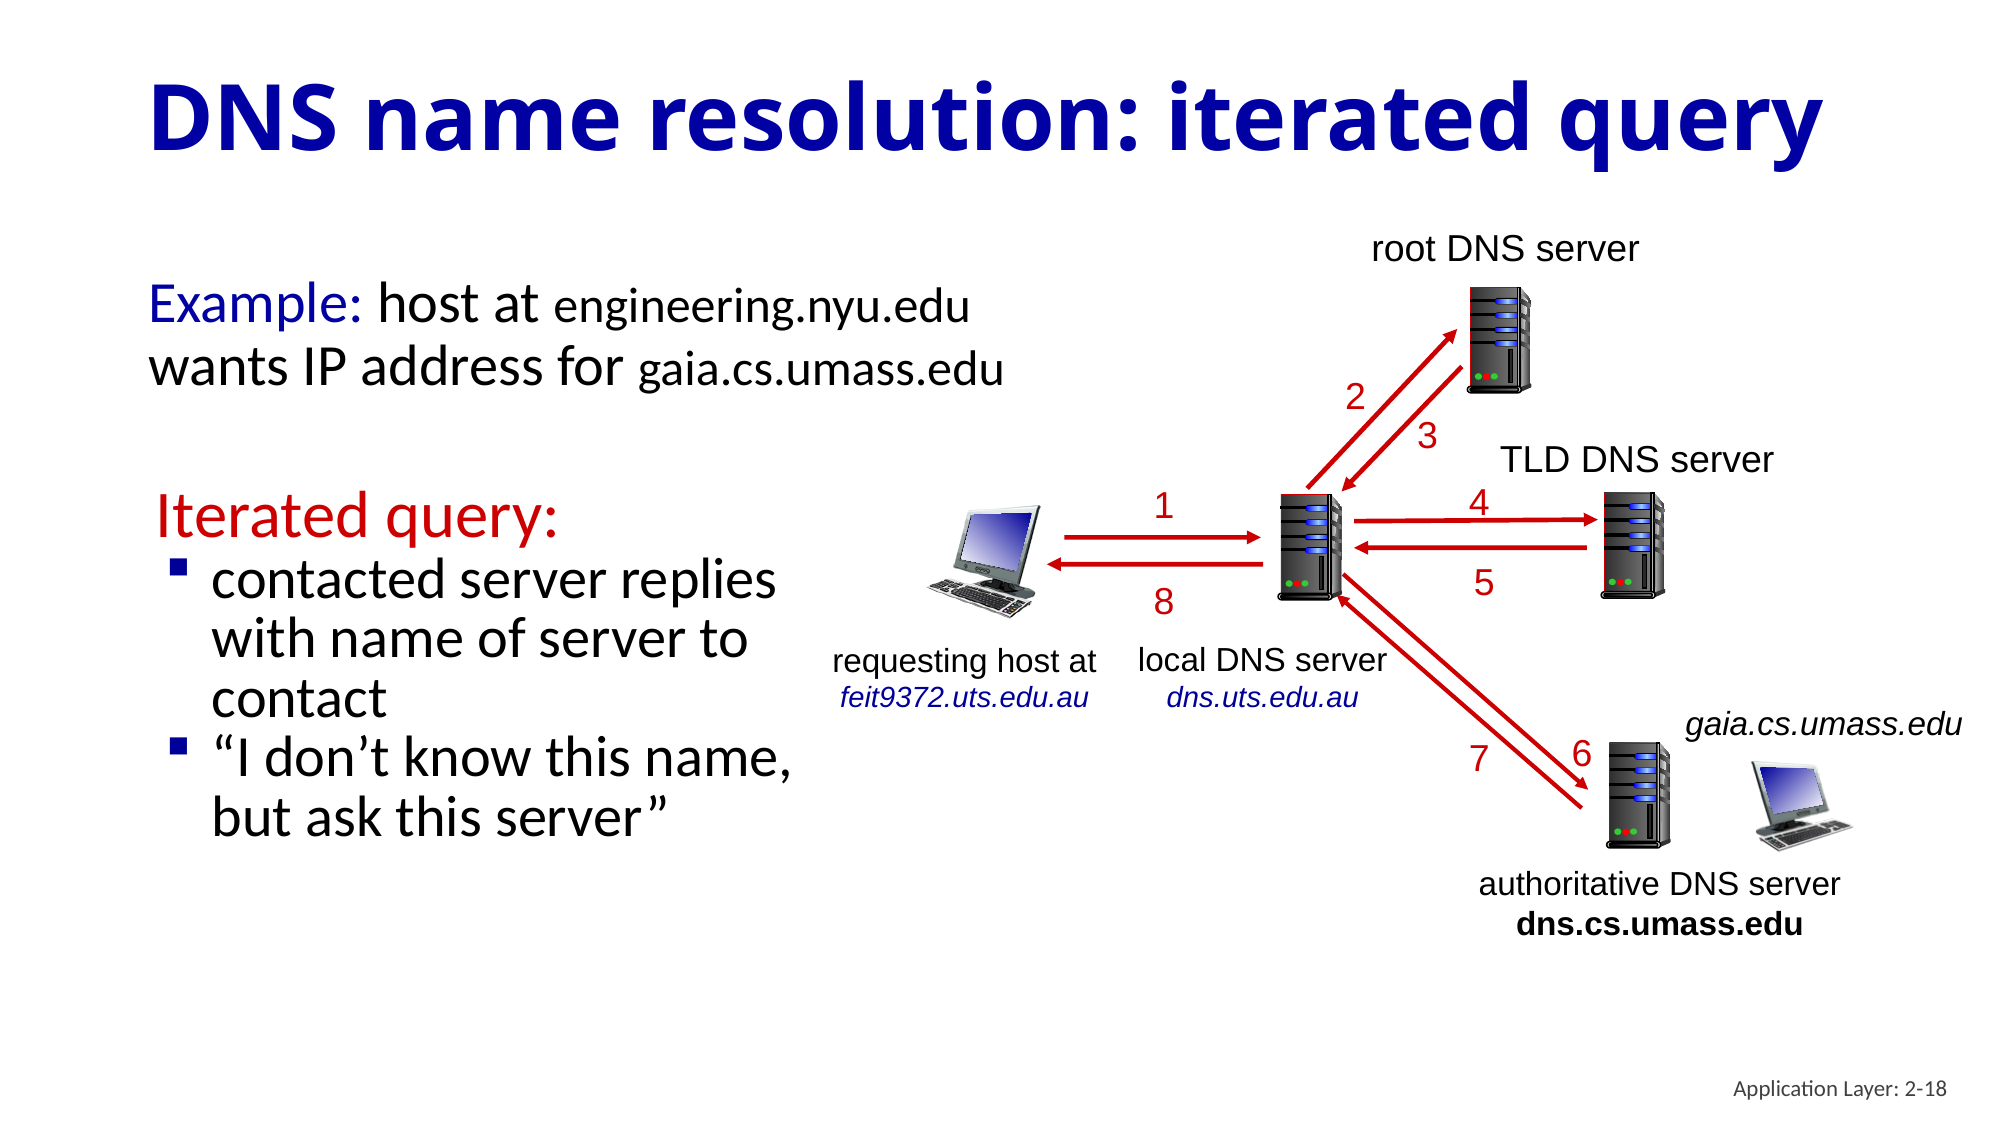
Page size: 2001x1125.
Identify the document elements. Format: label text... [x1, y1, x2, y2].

text_box [1417, 638, 1589, 790]
text_box [1338, 596, 1379, 631]
text_box requesting host at feit9372.uts.edu.au [817, 631, 1108, 721]
text_box TLD DNS server [1472, 427, 1803, 488]
text_box [1046, 558, 1264, 571]
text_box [1278, 494, 1343, 600]
text_box 5 [1458, 550, 1510, 611]
text_box gaia.cs.umass.edu [1670, 695, 1979, 750]
text_box [1341, 428, 1402, 492]
slide_number Application Layer: 2-18 [1512, 1056, 1963, 1117]
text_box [1606, 742, 1671, 848]
text_box 1 [1138, 473, 1190, 534]
text_box 3 [1402, 403, 1453, 464]
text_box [899, 500, 1045, 627]
text_box [1505, 513, 1598, 526]
title DNS name resolution: iterated query [131, 47, 1856, 195]
text_box 8 [1138, 569, 1190, 629]
text_box [1064, 531, 1261, 544]
text_box Example: host at engineering.nyu.edu wants IP address for gaia.cs.umass.edu [112, 265, 1042, 440]
text_box 7 [1453, 726, 1505, 787]
text_box Iterated query: contacted server replies with name of server to contact “I don’t know this name, but ask this server” [140, 463, 813, 893]
text_box authoritative DNS server dns.cs.umass.edu [1463, 855, 1857, 950]
text_box [1381, 328, 1458, 411]
text_box [1354, 541, 1587, 554]
text_box root DNS server [1340, 216, 1671, 277]
text_box 6 [1556, 721, 1608, 782]
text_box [1467, 287, 1532, 393]
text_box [1108, 631, 1417, 722]
text_box 4 [1453, 470, 1505, 531]
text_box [1748, 757, 1878, 859]
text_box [1601, 492, 1666, 599]
text_box 2 [1330, 364, 1381, 425]
